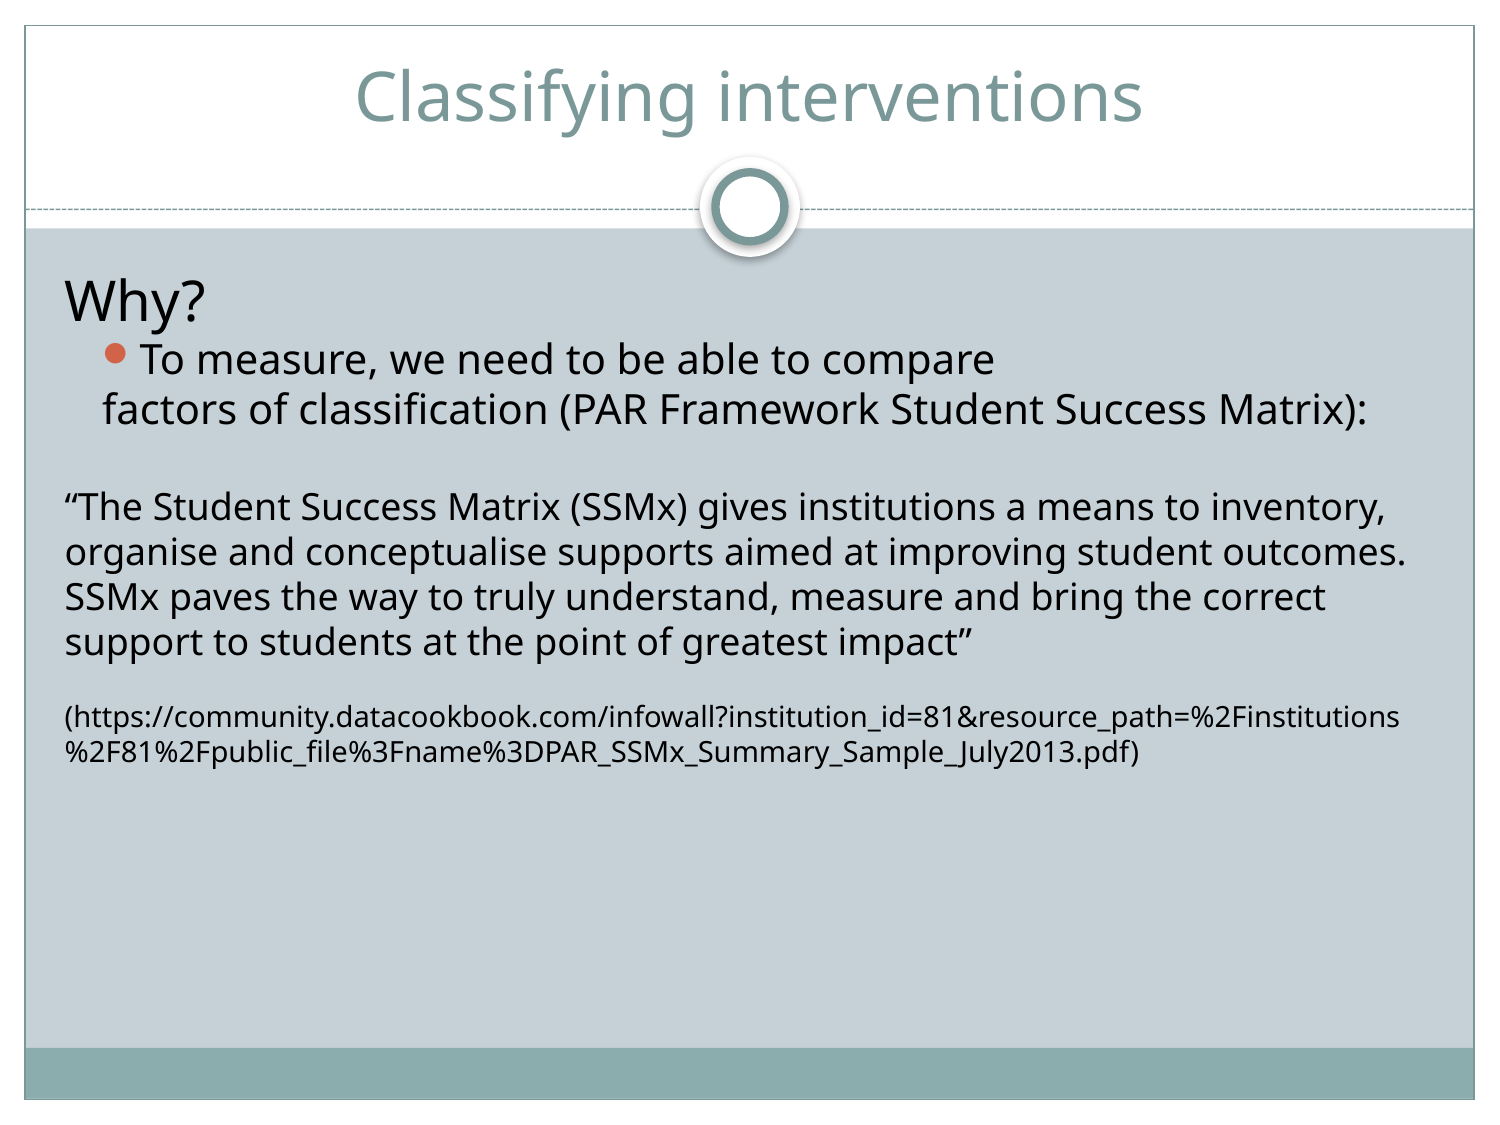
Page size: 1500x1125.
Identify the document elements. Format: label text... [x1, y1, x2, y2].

title Classifying interventions [49, 37, 1450, 162]
list Why? To measure, we need to be able to compare factors of classification (PAR Framework Student Success Matrix): “The Student Success Matrix (SSMx) gives institutions a means to inventory, organise and conceptualise supports aimed at improving student outcomes. SSMx paves the way to truly understand, measure and bring the correct support to students at the point of greatest impact” (https://community.datacookbook.com/infowall?institution_id=81&resource_path=%2Finstitutions%2F81%2Fpublic_file%3Fname%3DPAR_SSMx_Summary_Sample_July2013.pdf) [49, 250, 1445, 1001]
